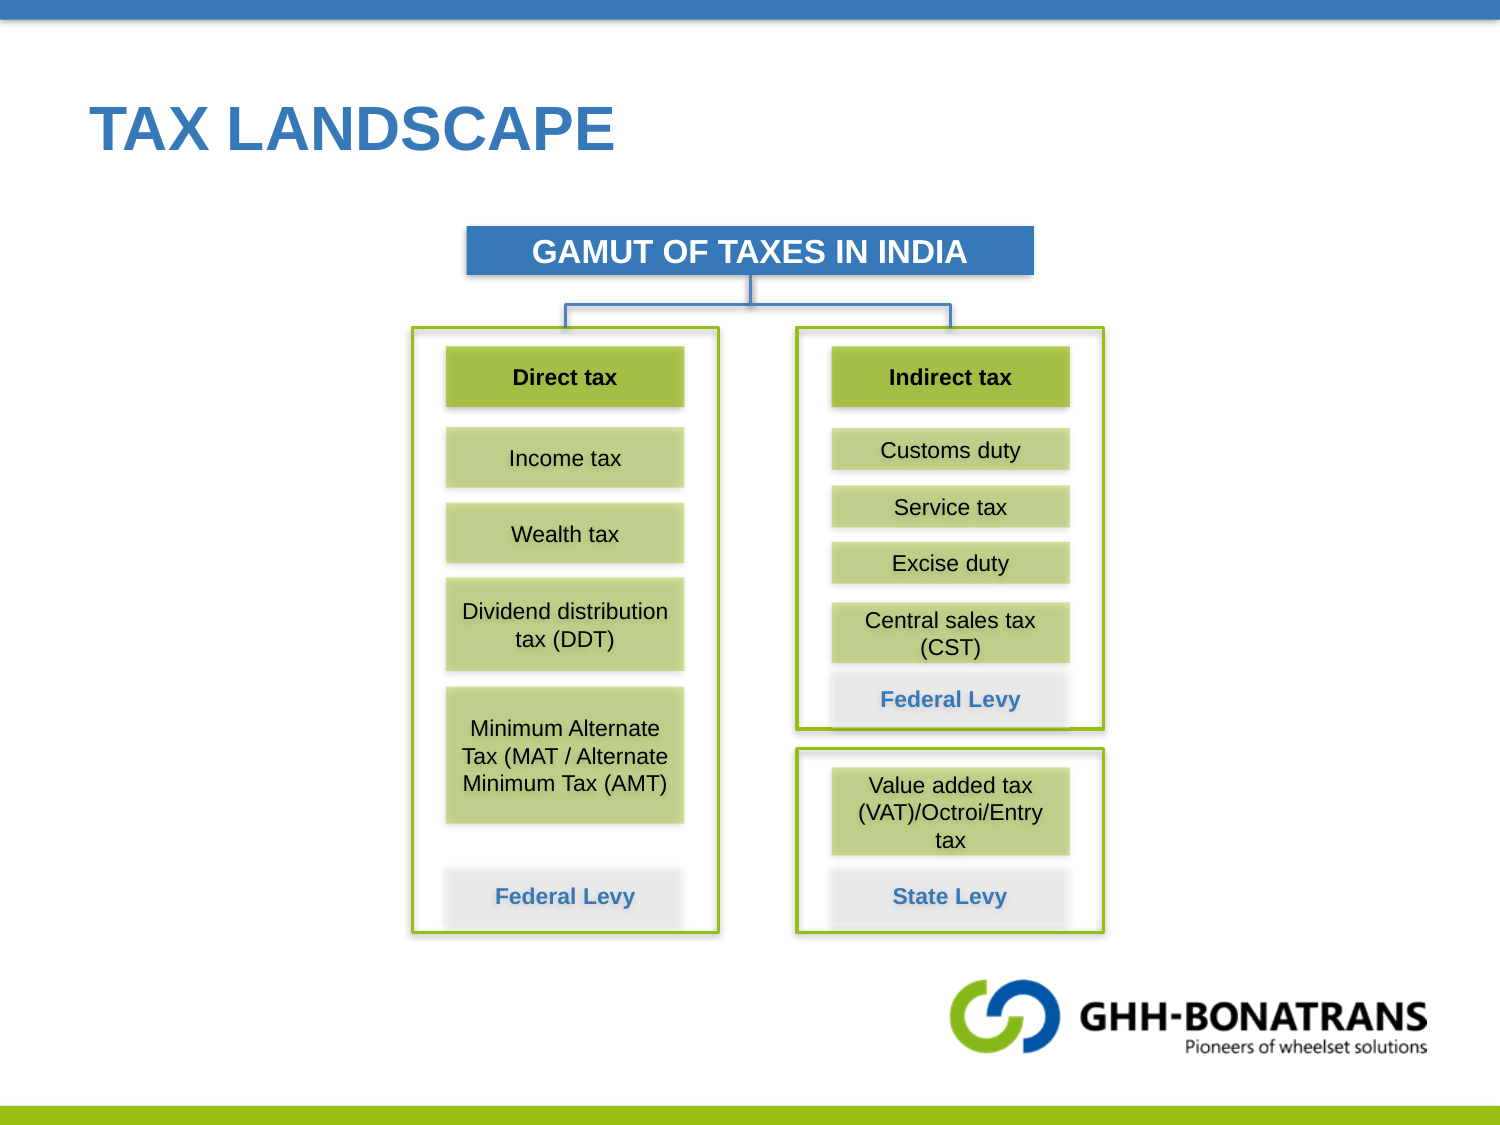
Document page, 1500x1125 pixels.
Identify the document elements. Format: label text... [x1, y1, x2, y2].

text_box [411, 225, 1104, 934]
text_box [0, 1105, 1500, 1125]
title TAX LANDSCAPE [89, 80, 1427, 187]
text_box [0, 0, 1500, 20]
picture [928, 950, 1427, 1071]
